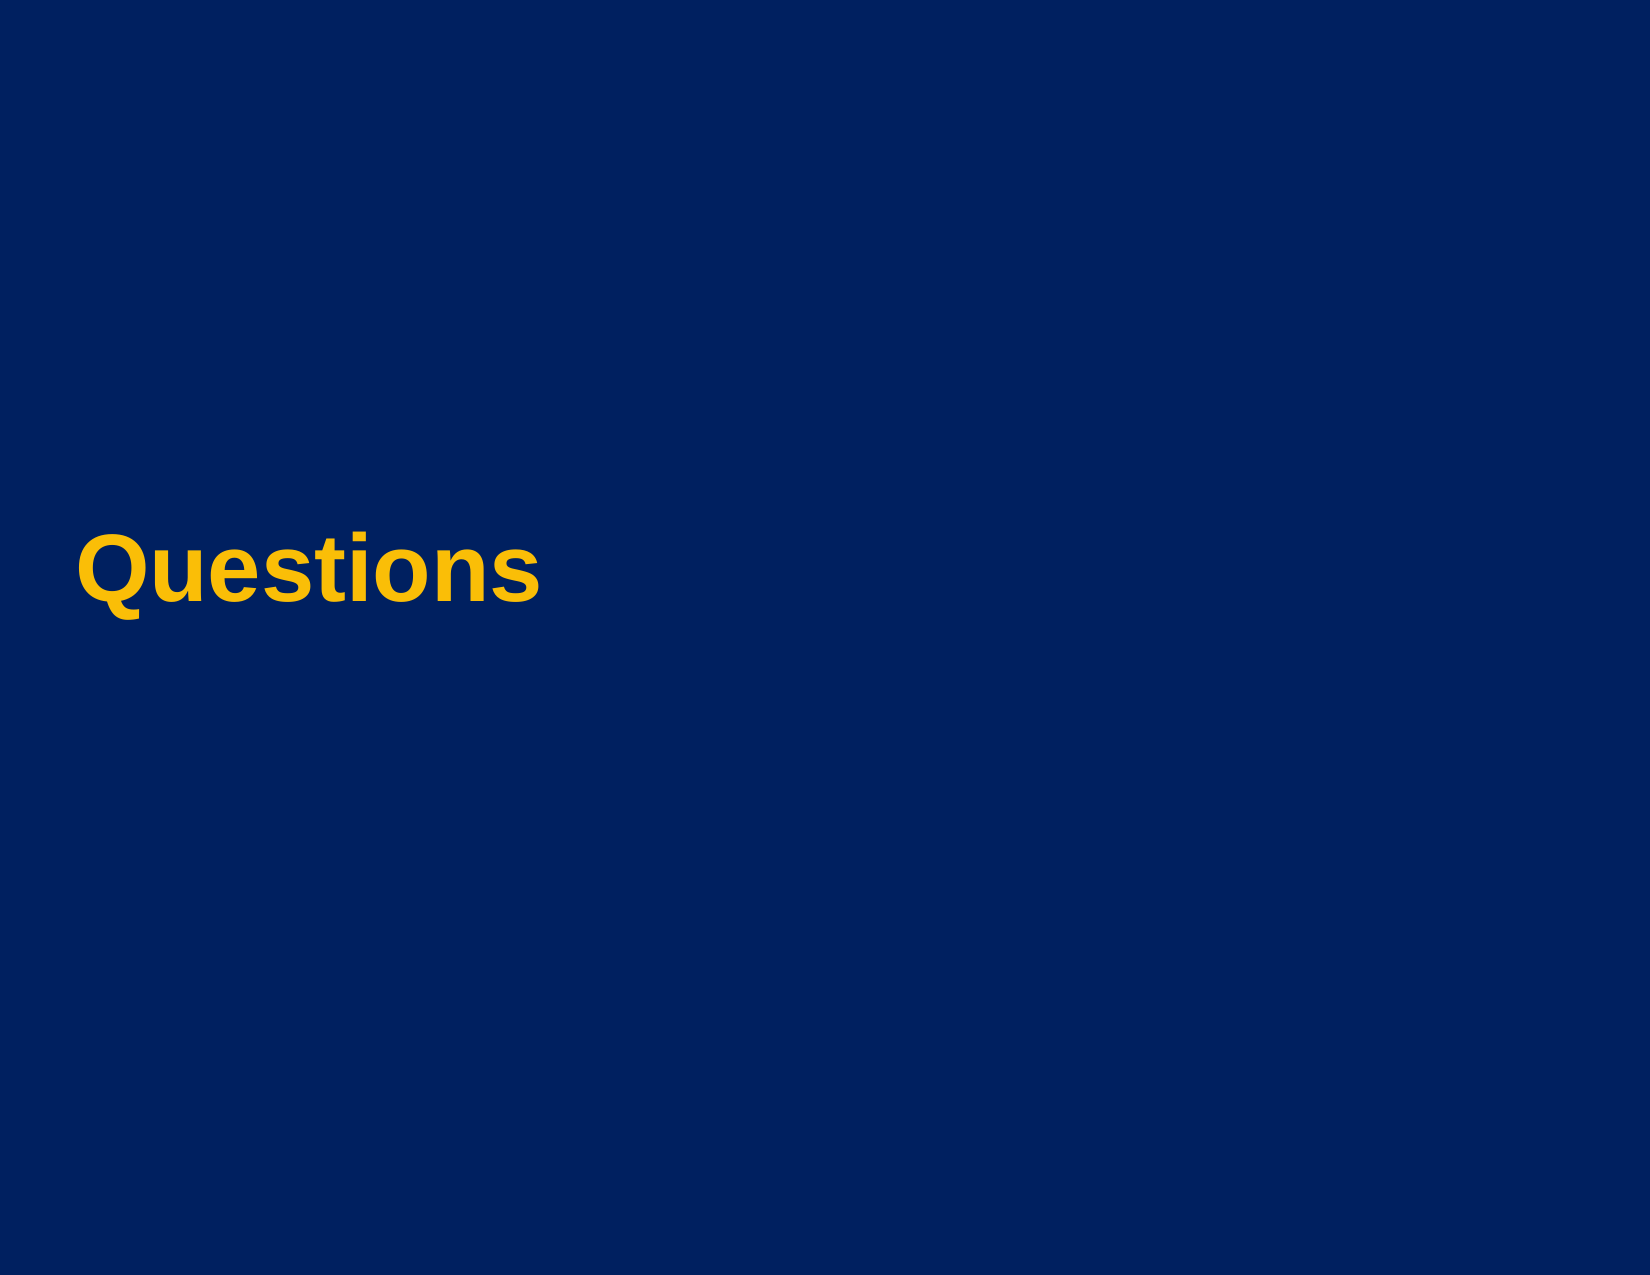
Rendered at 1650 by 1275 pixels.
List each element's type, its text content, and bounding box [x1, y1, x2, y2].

title Questions [75, 533, 1572, 609]
